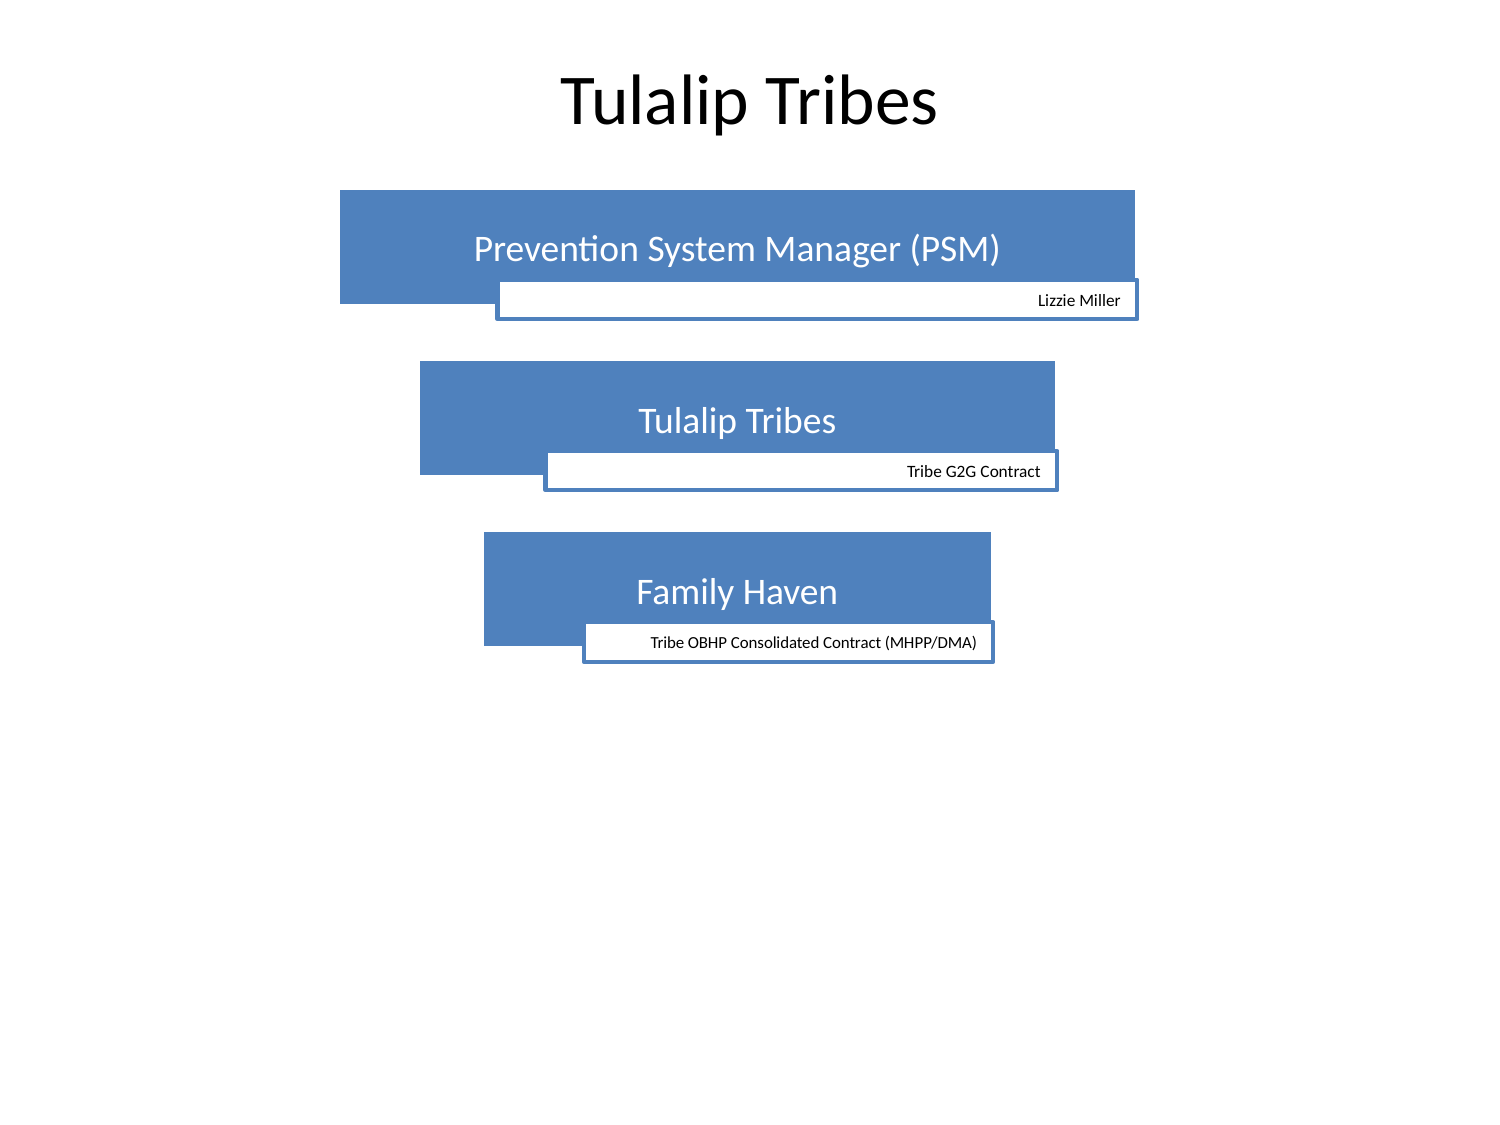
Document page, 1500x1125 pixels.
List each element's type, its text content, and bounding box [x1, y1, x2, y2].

title Tulalip Tribes [75, 45, 1425, 233]
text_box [237, 187, 1238, 1005]
